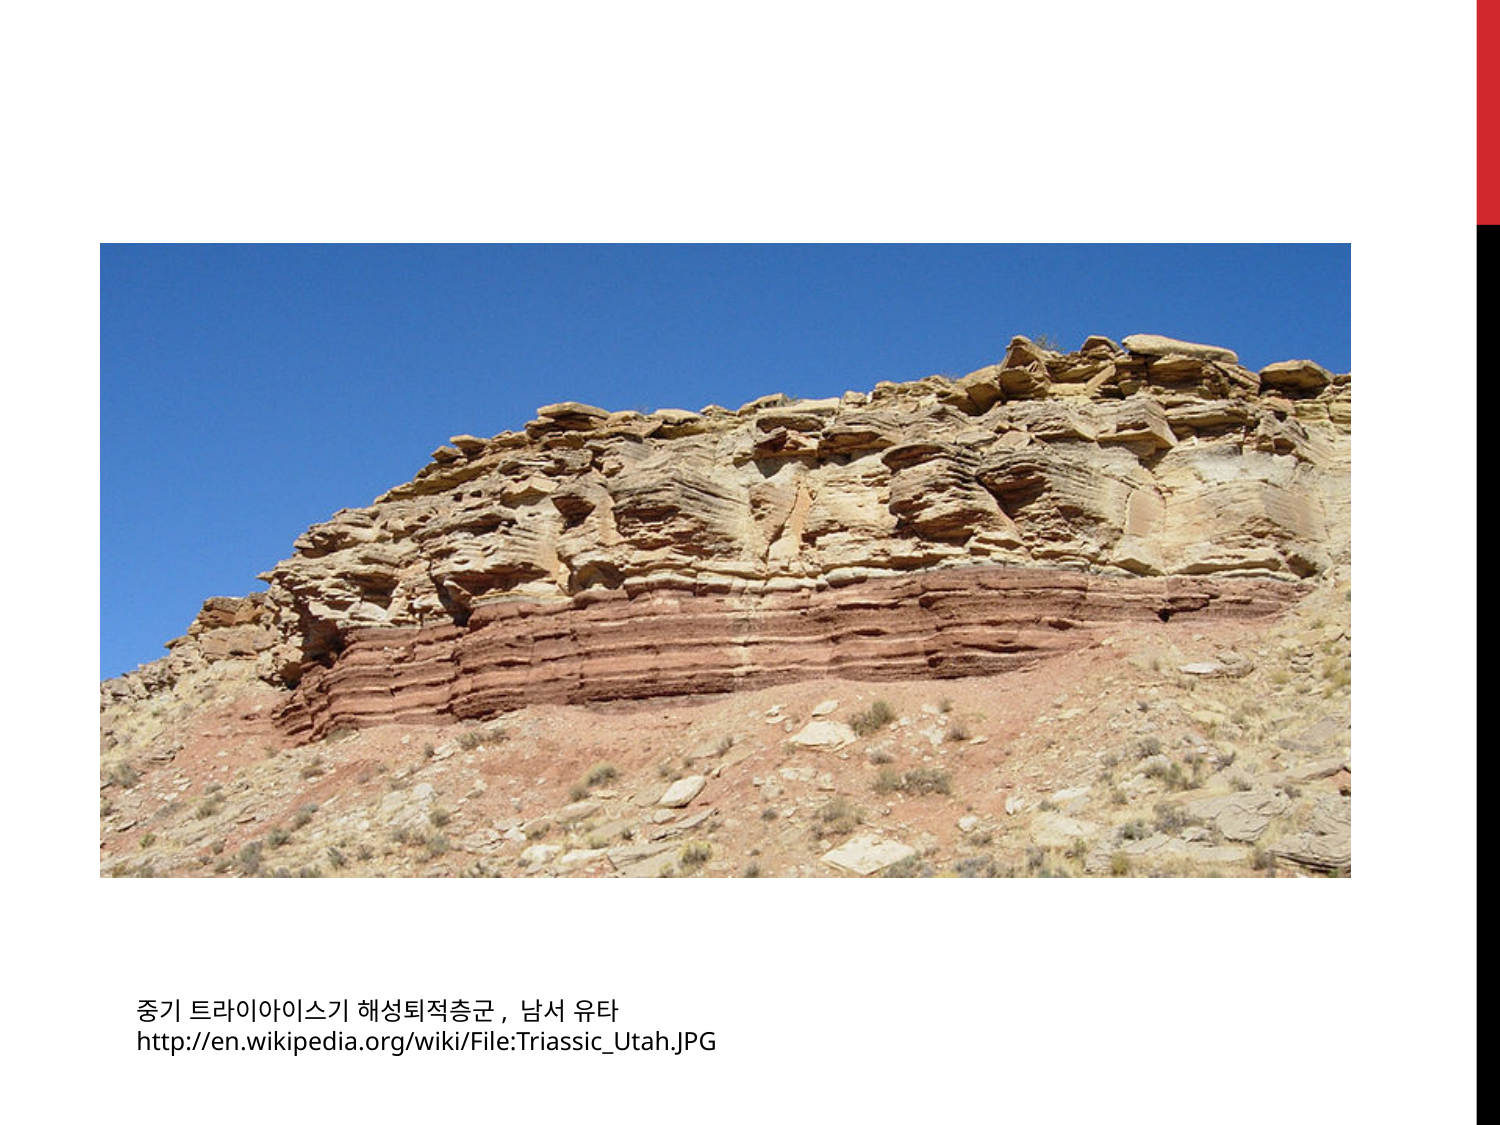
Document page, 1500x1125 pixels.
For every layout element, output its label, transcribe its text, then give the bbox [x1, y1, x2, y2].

picture [99, 242, 1351, 879]
text_box 중기 트라이아이스기 해성퇴적층군, 남서 유타 http://en.wikipedia.org/wiki/File:Triassic_Utah.JPG [121, 987, 733, 1063]
